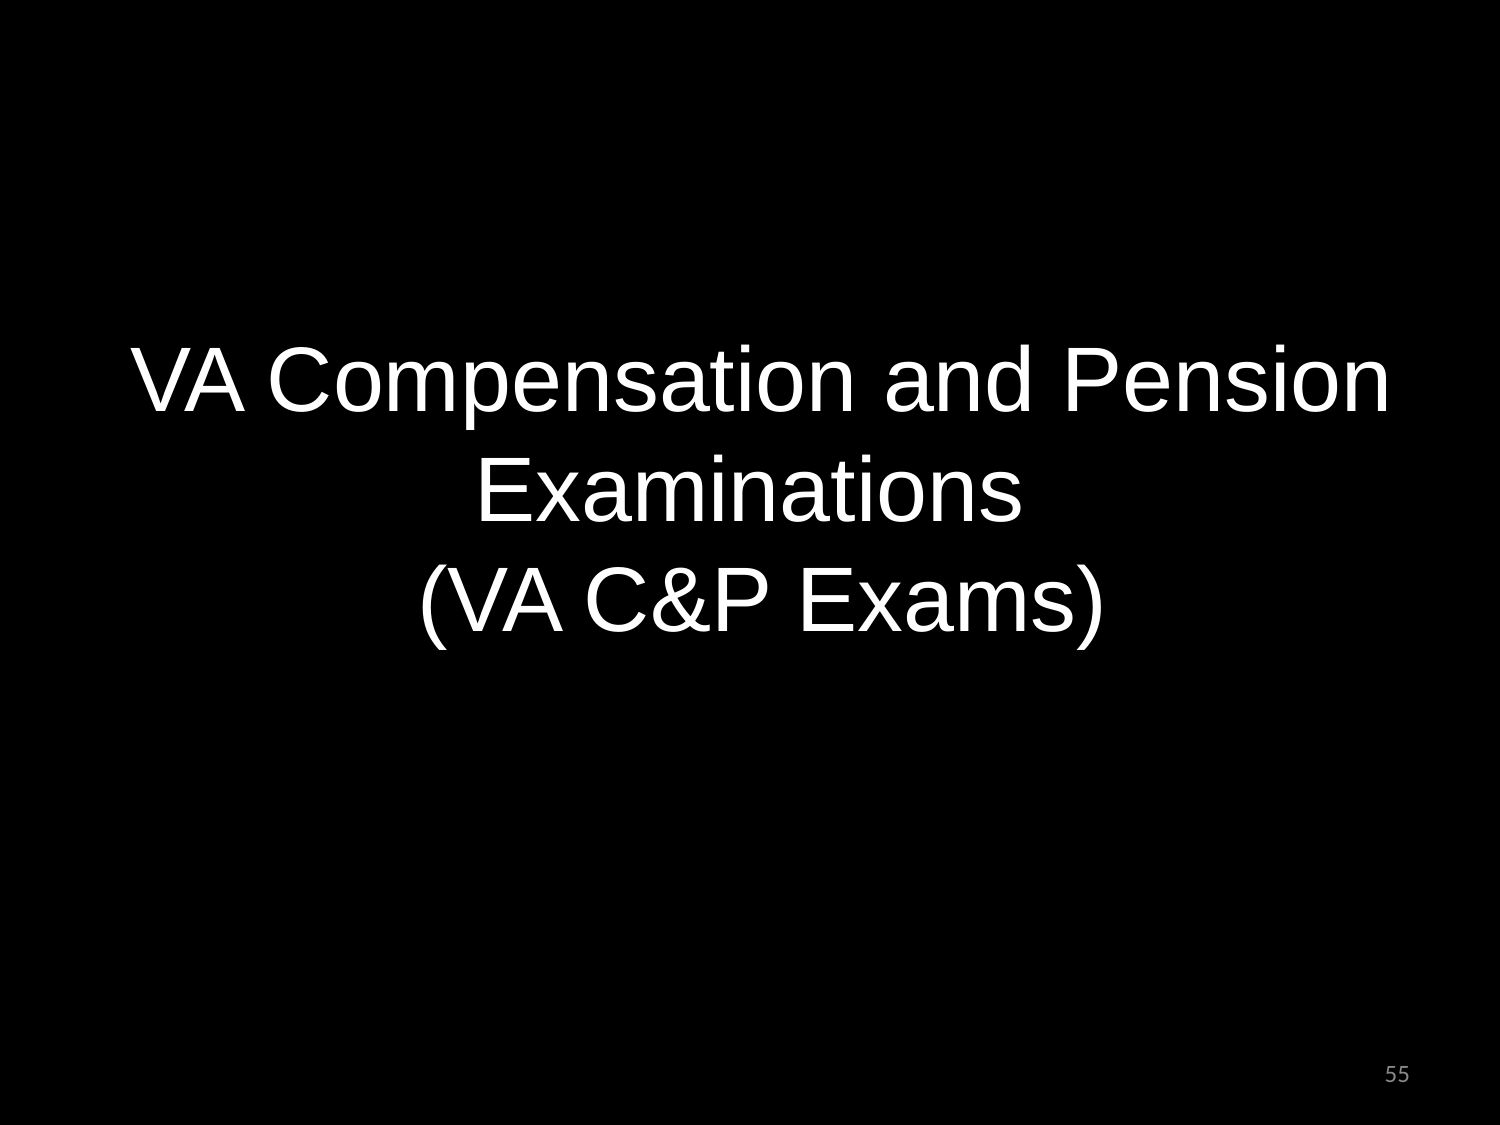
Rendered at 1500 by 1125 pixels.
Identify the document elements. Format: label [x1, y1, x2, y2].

text_box [0, 0, 1500, 1125]
